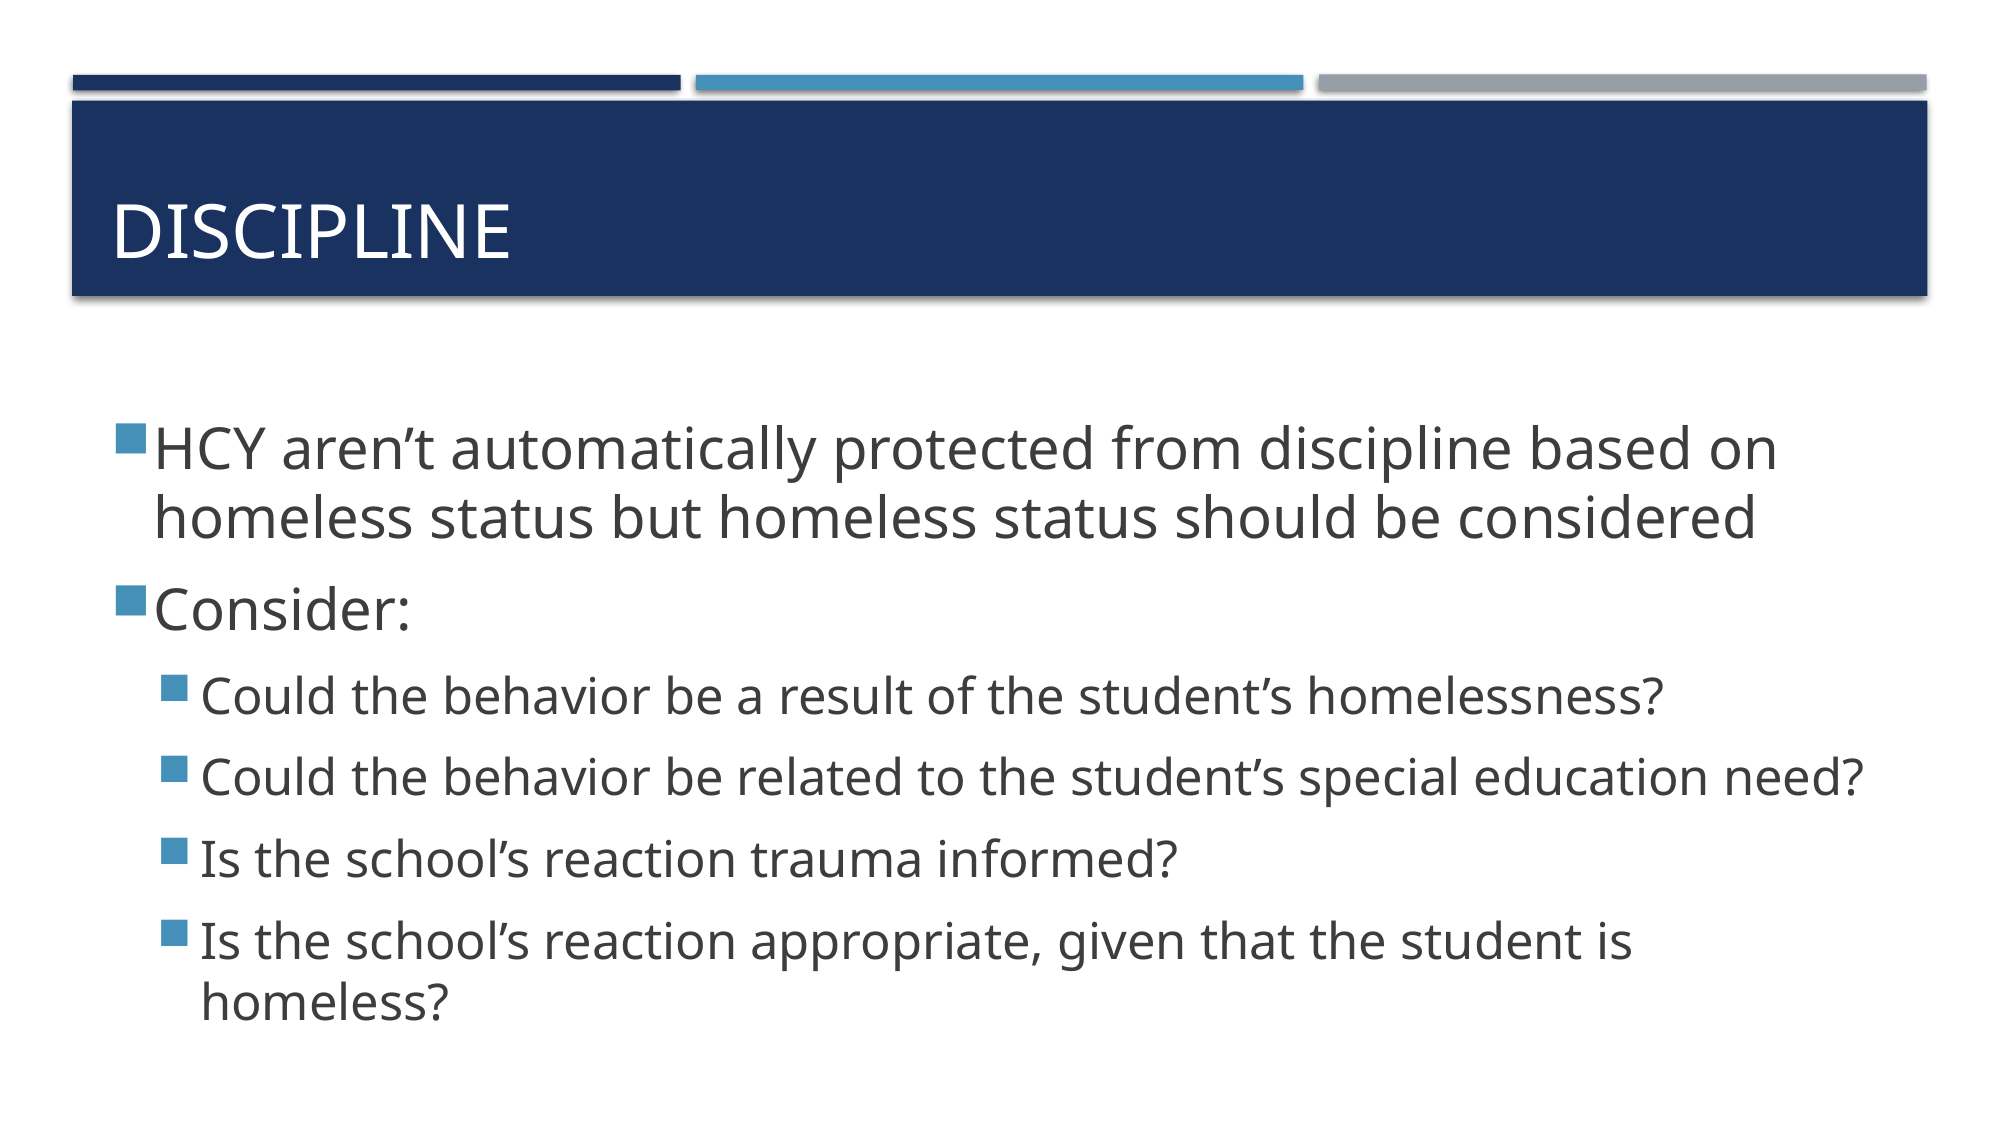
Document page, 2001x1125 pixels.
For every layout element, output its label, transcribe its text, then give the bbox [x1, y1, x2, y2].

title Discipline [95, 115, 1905, 282]
list HCY aren’t automatically protected from discipline based on homeless status but homeless status should be considered Consider: Could the behavior be a result of the student’s homelessness? Could the behavior be related to the student’s special education need? Is the school’s reaction trauma informed? Is the school’s reaction appropriate, given that the student is homeless? [95, 357, 1905, 1084]
